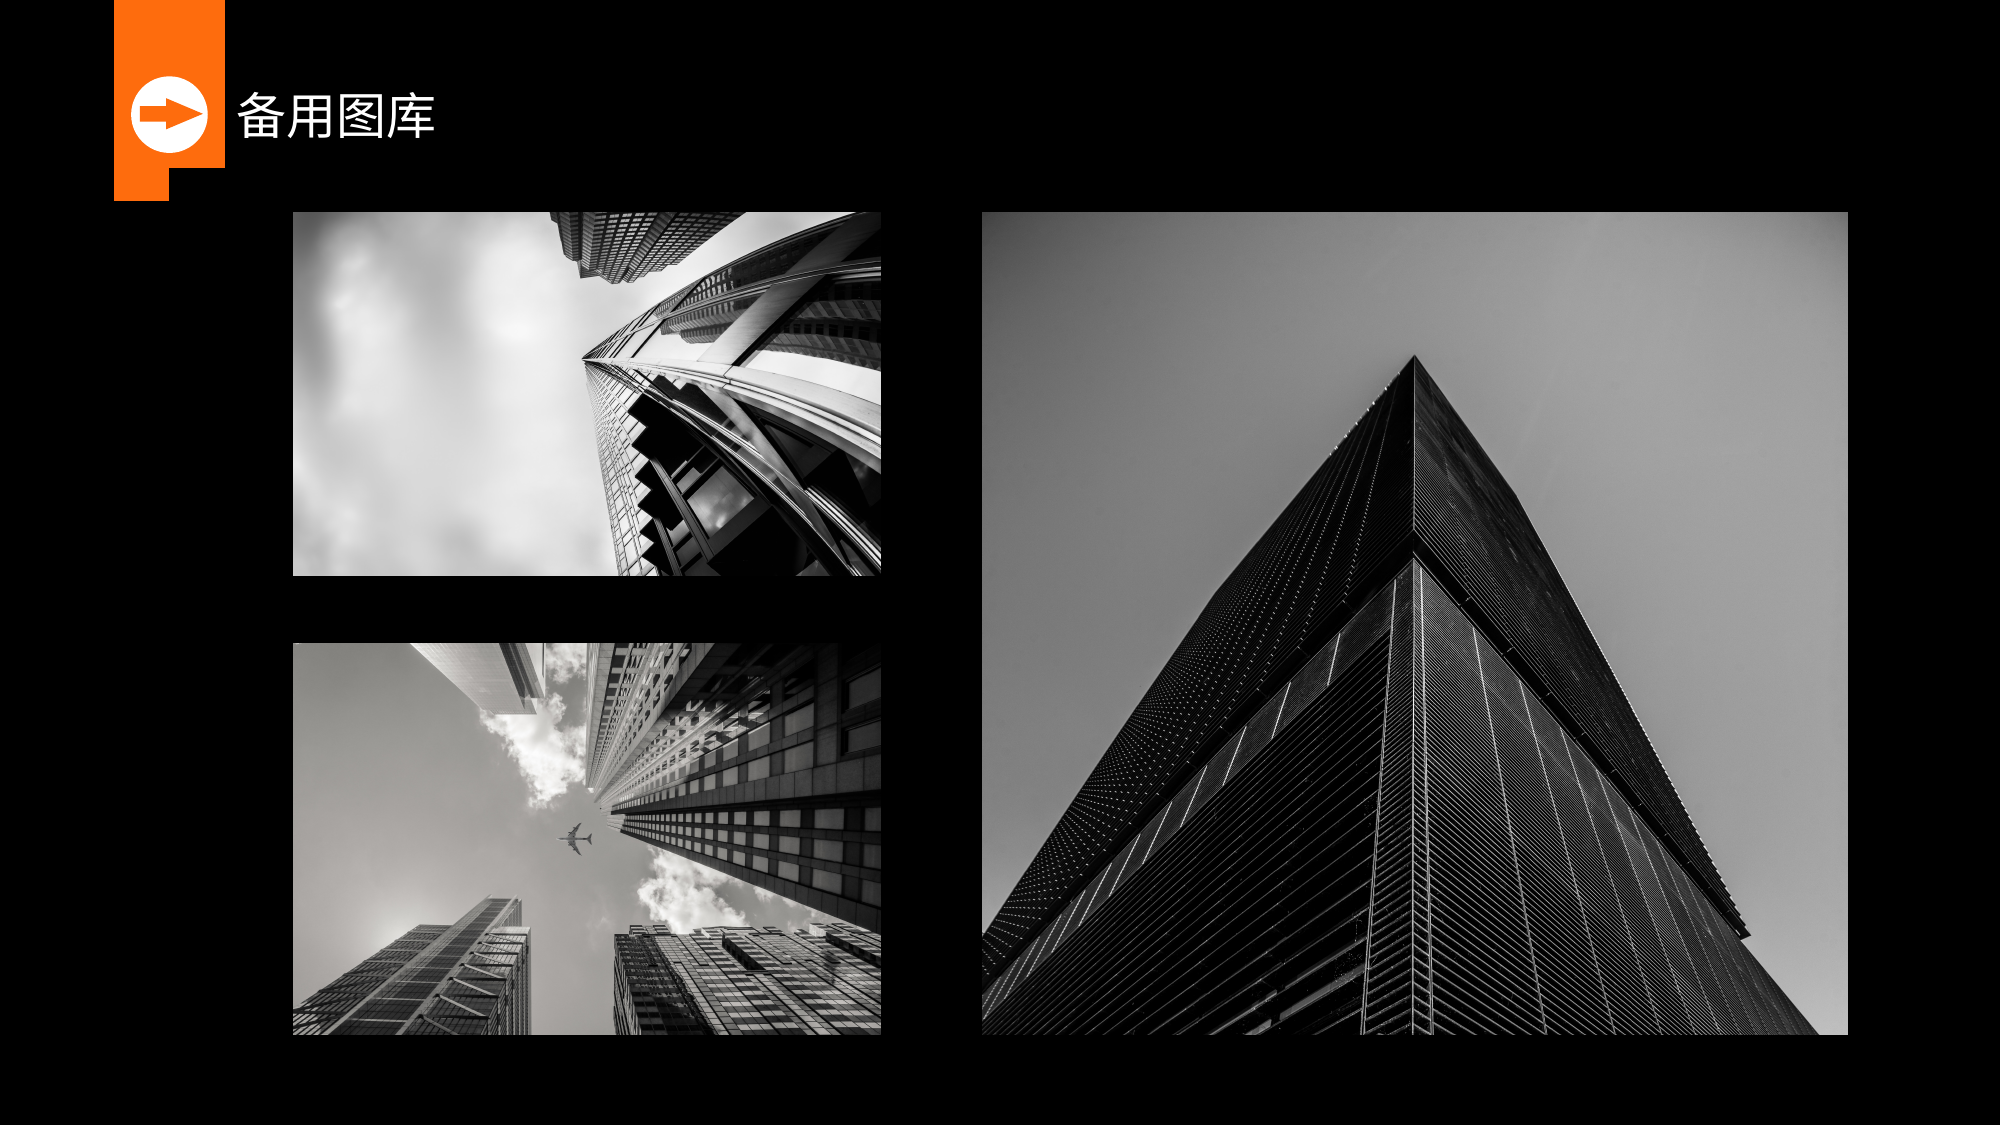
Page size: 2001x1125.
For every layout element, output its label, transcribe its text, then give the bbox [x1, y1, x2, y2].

picture [293, 212, 881, 576]
picture [982, 212, 1848, 1035]
picture [293, 643, 881, 1035]
text_box 备用图库 [221, 77, 559, 153]
